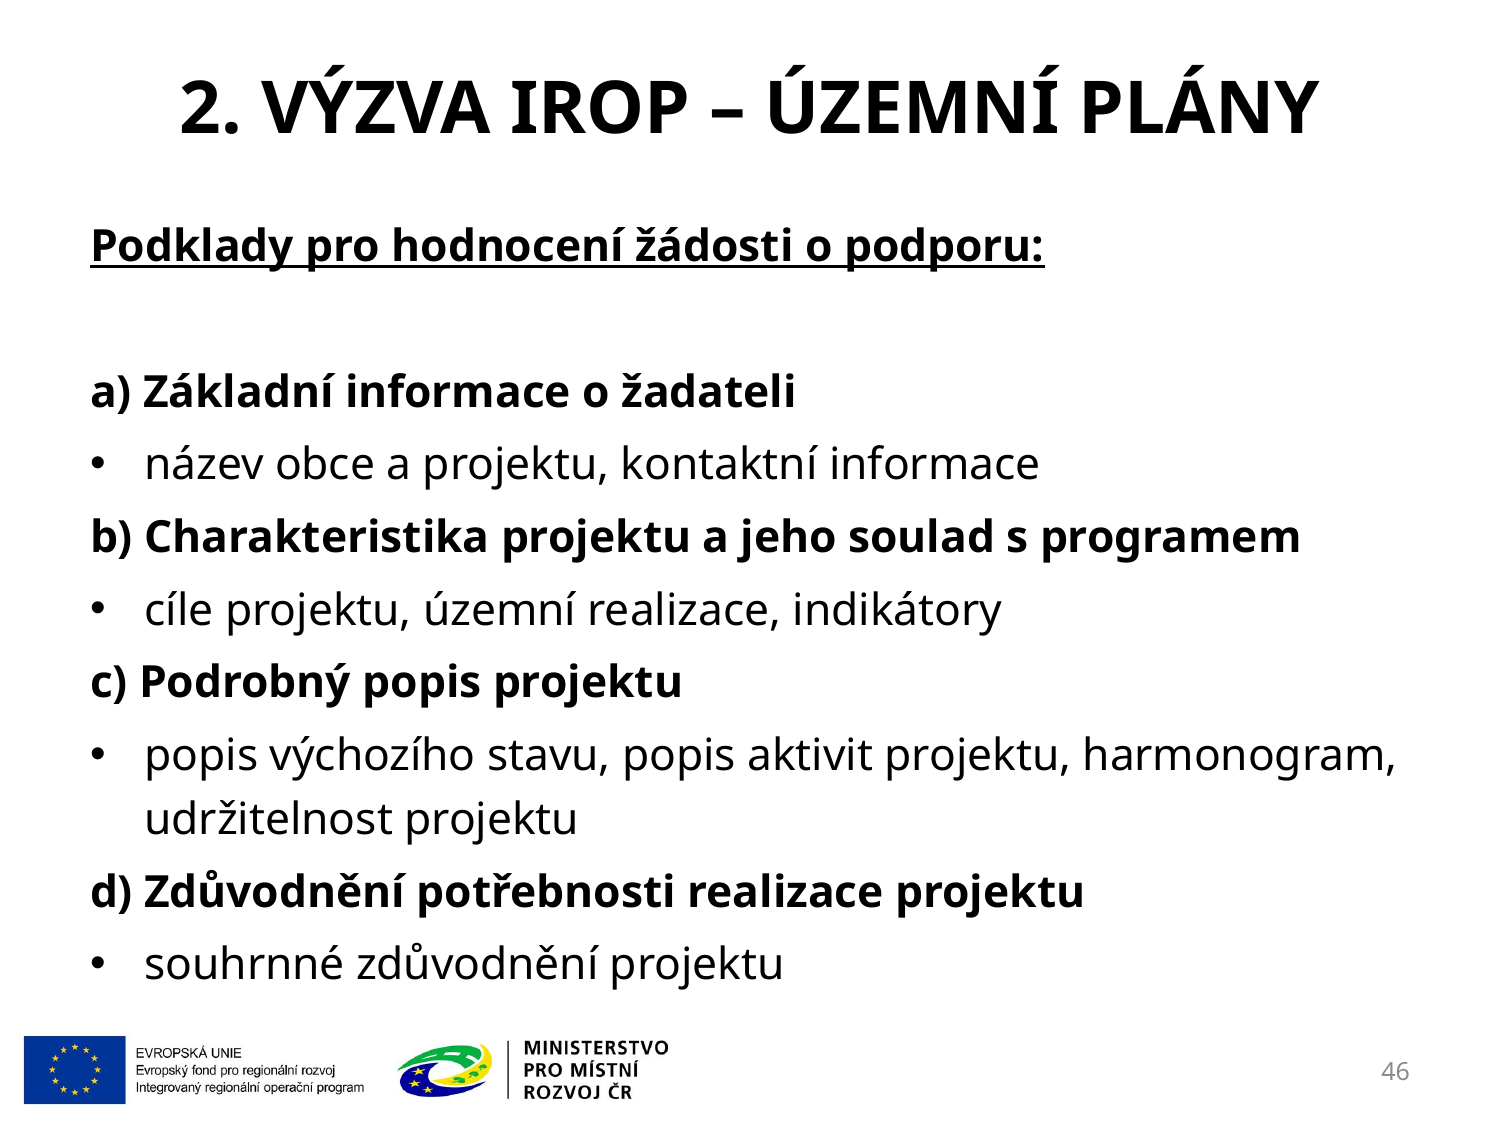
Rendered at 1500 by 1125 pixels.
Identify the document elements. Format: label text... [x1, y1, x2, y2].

title 2. výzva IROP – Územní plány [1, 9, 1500, 200]
slide_number 46 [1074, 1042, 1425, 1103]
text_box [74, 45, 1425, 233]
list Podklady pro hodnocení žádosti o podporu: a) Základní informace o žadateli název obce a projektu, kontaktní informace b) Charakteristika projektu a jeho soulad s programem cíle projektu, územní realizace, indikátory c) Podrobný popis projektu popis výchozího stavu, popis aktivit projektu, harmonogram, udržitelnost projektu d) Zdůvodnění potřebnosti realizace projektu souhrnné zdůvodnění projektu [75, 233, 1425, 1002]
picture [0, 1012, 691, 1125]
